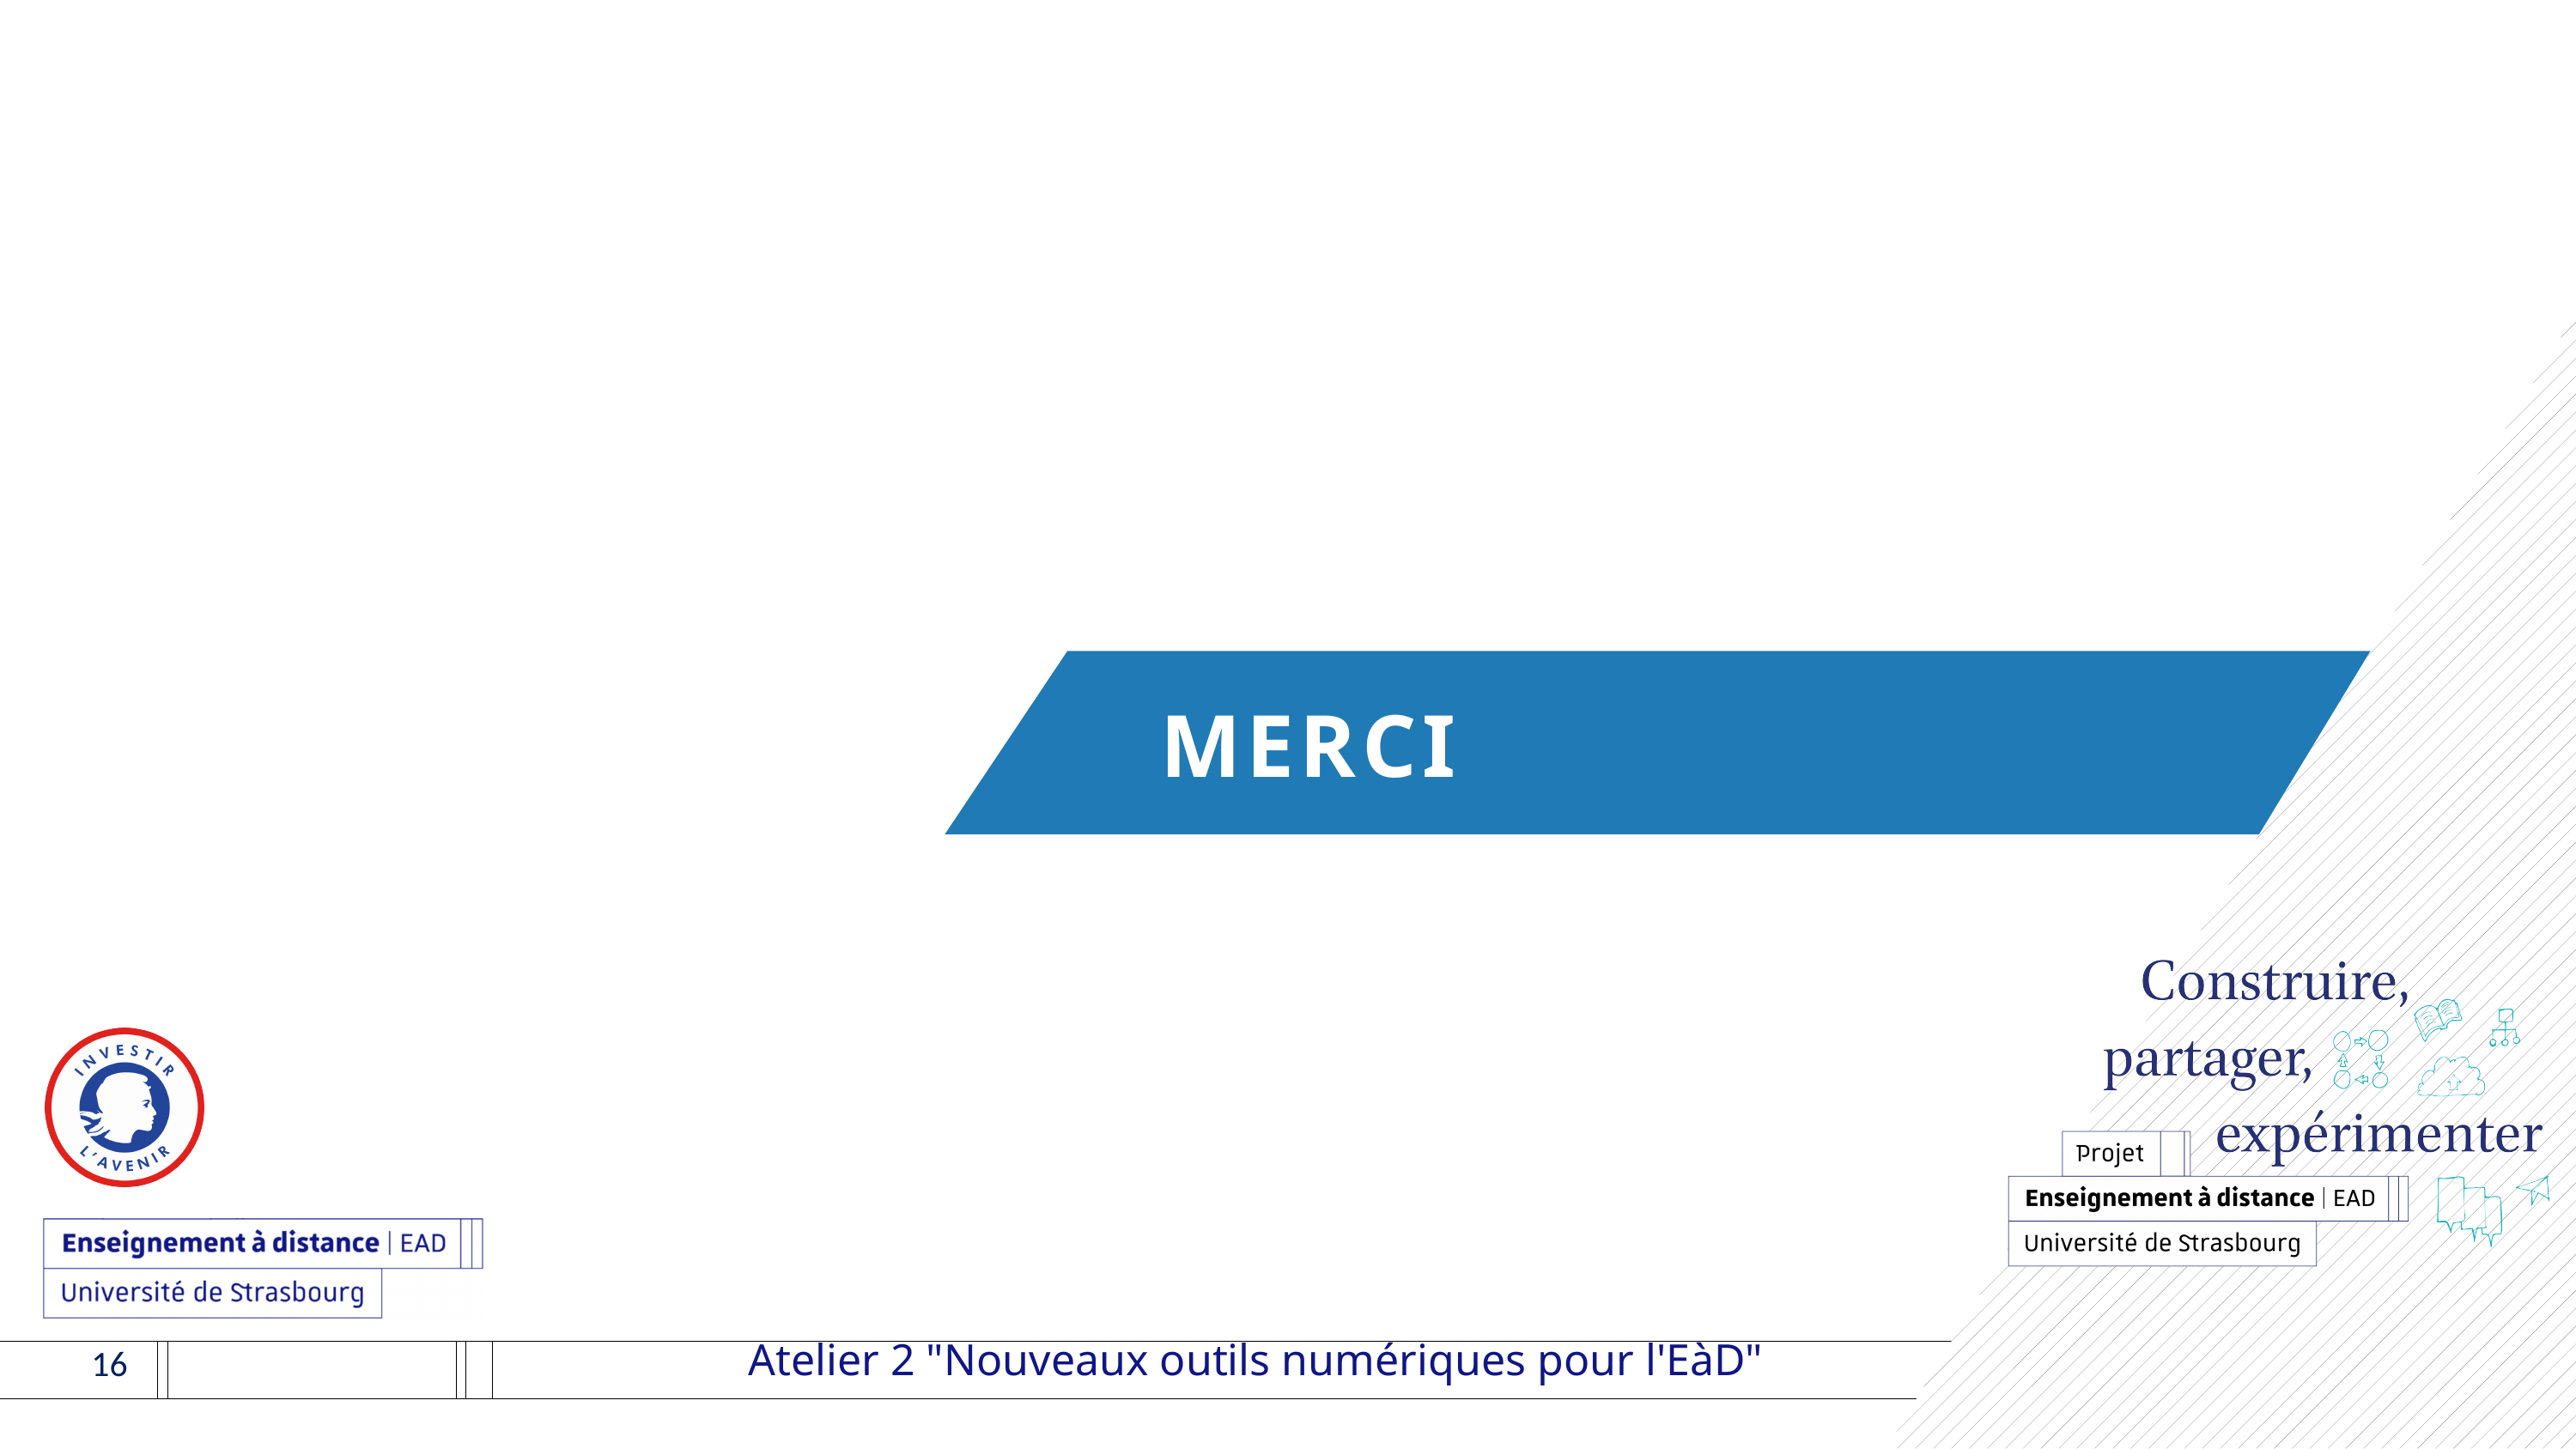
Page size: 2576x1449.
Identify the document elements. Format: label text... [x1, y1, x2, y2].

text_box MERCI [945, 651, 2369, 834]
slide_number 16 [0, 1333, 141, 1391]
text_box [1885, 311, 2576, 1449]
footer Atelier 2 "Nouveaux outils numériques pour l'EàD" [494, 1329, 2018, 1388]
picture [44, 1028, 204, 1187]
picture [2008, 948, 2550, 1267]
picture [41, 1218, 484, 1320]
